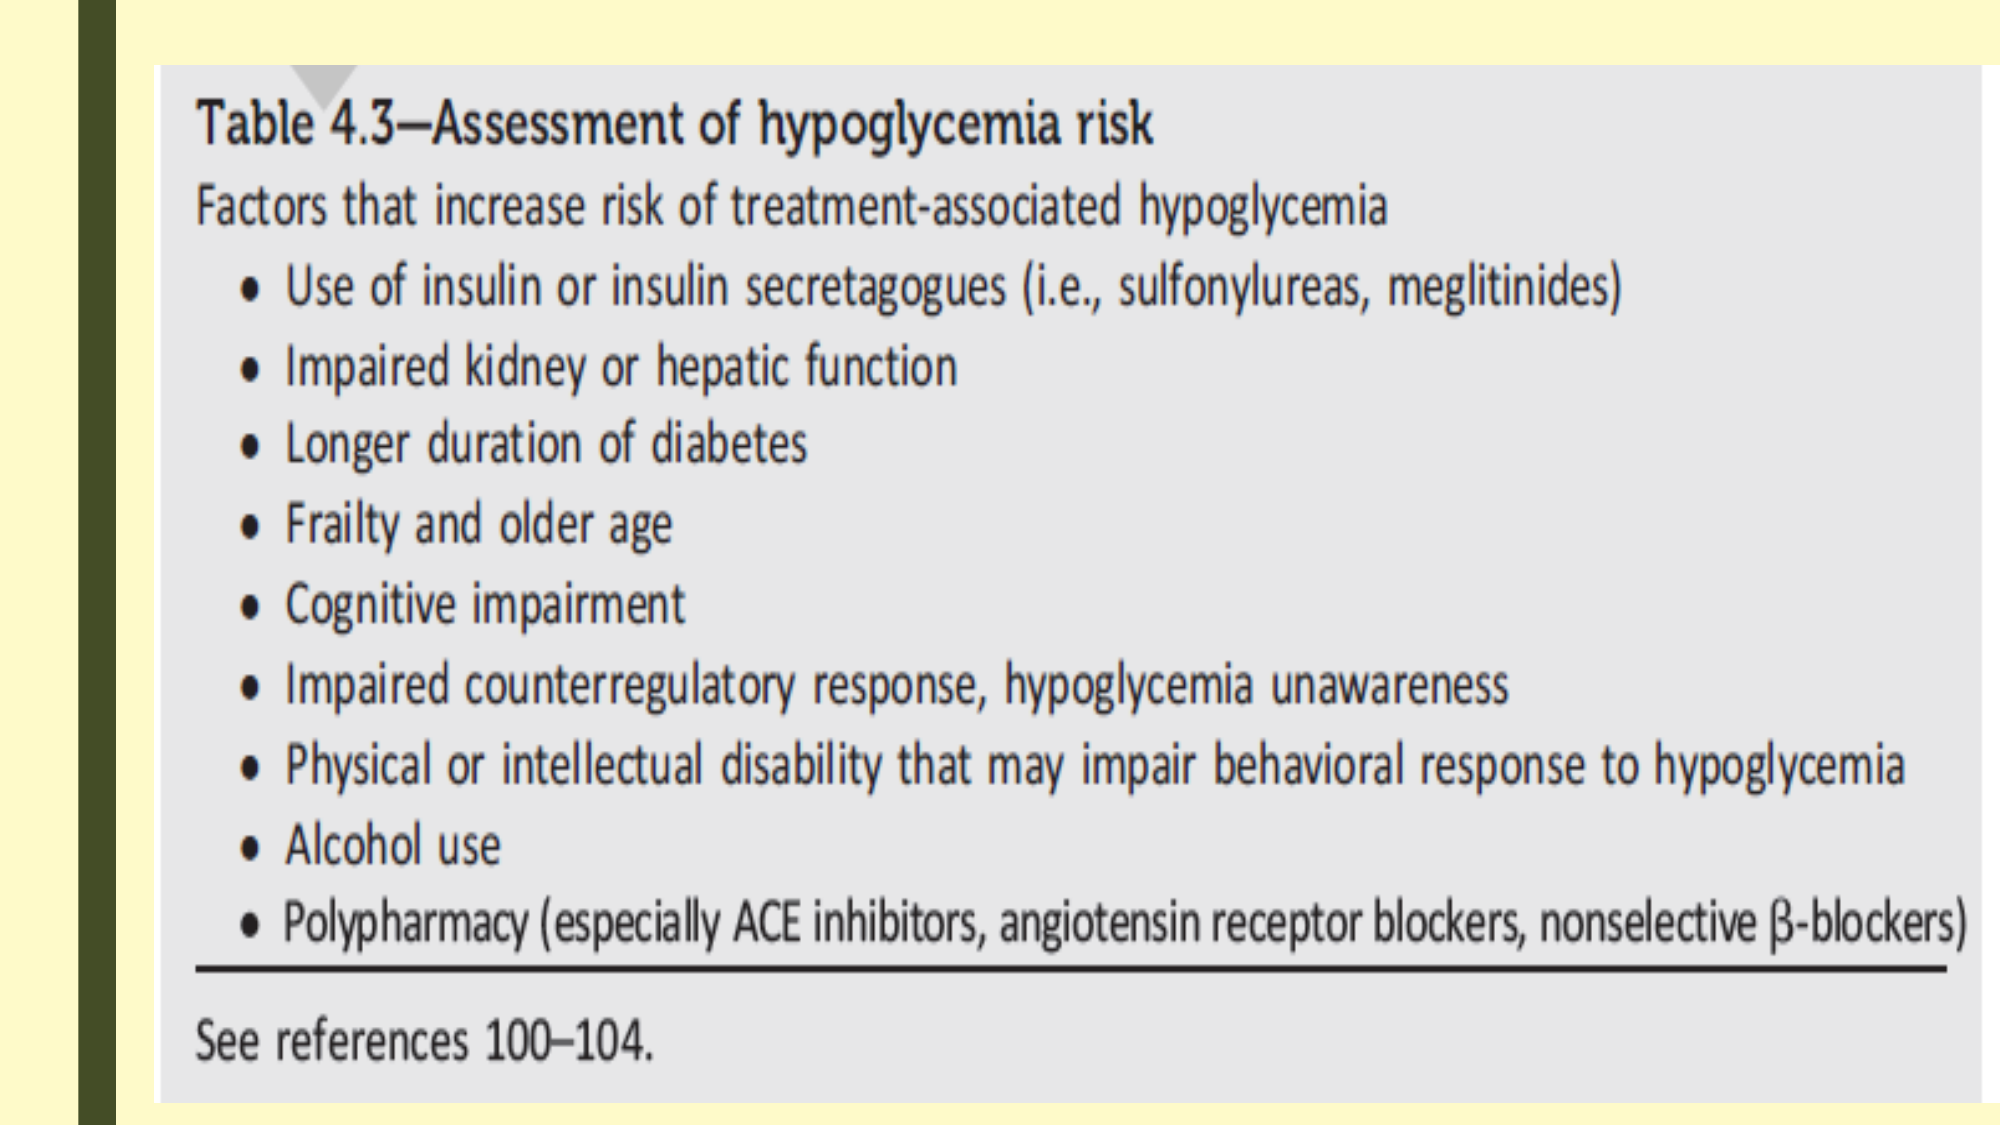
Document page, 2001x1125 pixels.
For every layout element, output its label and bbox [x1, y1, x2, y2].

list [154, 65, 2000, 1103]
